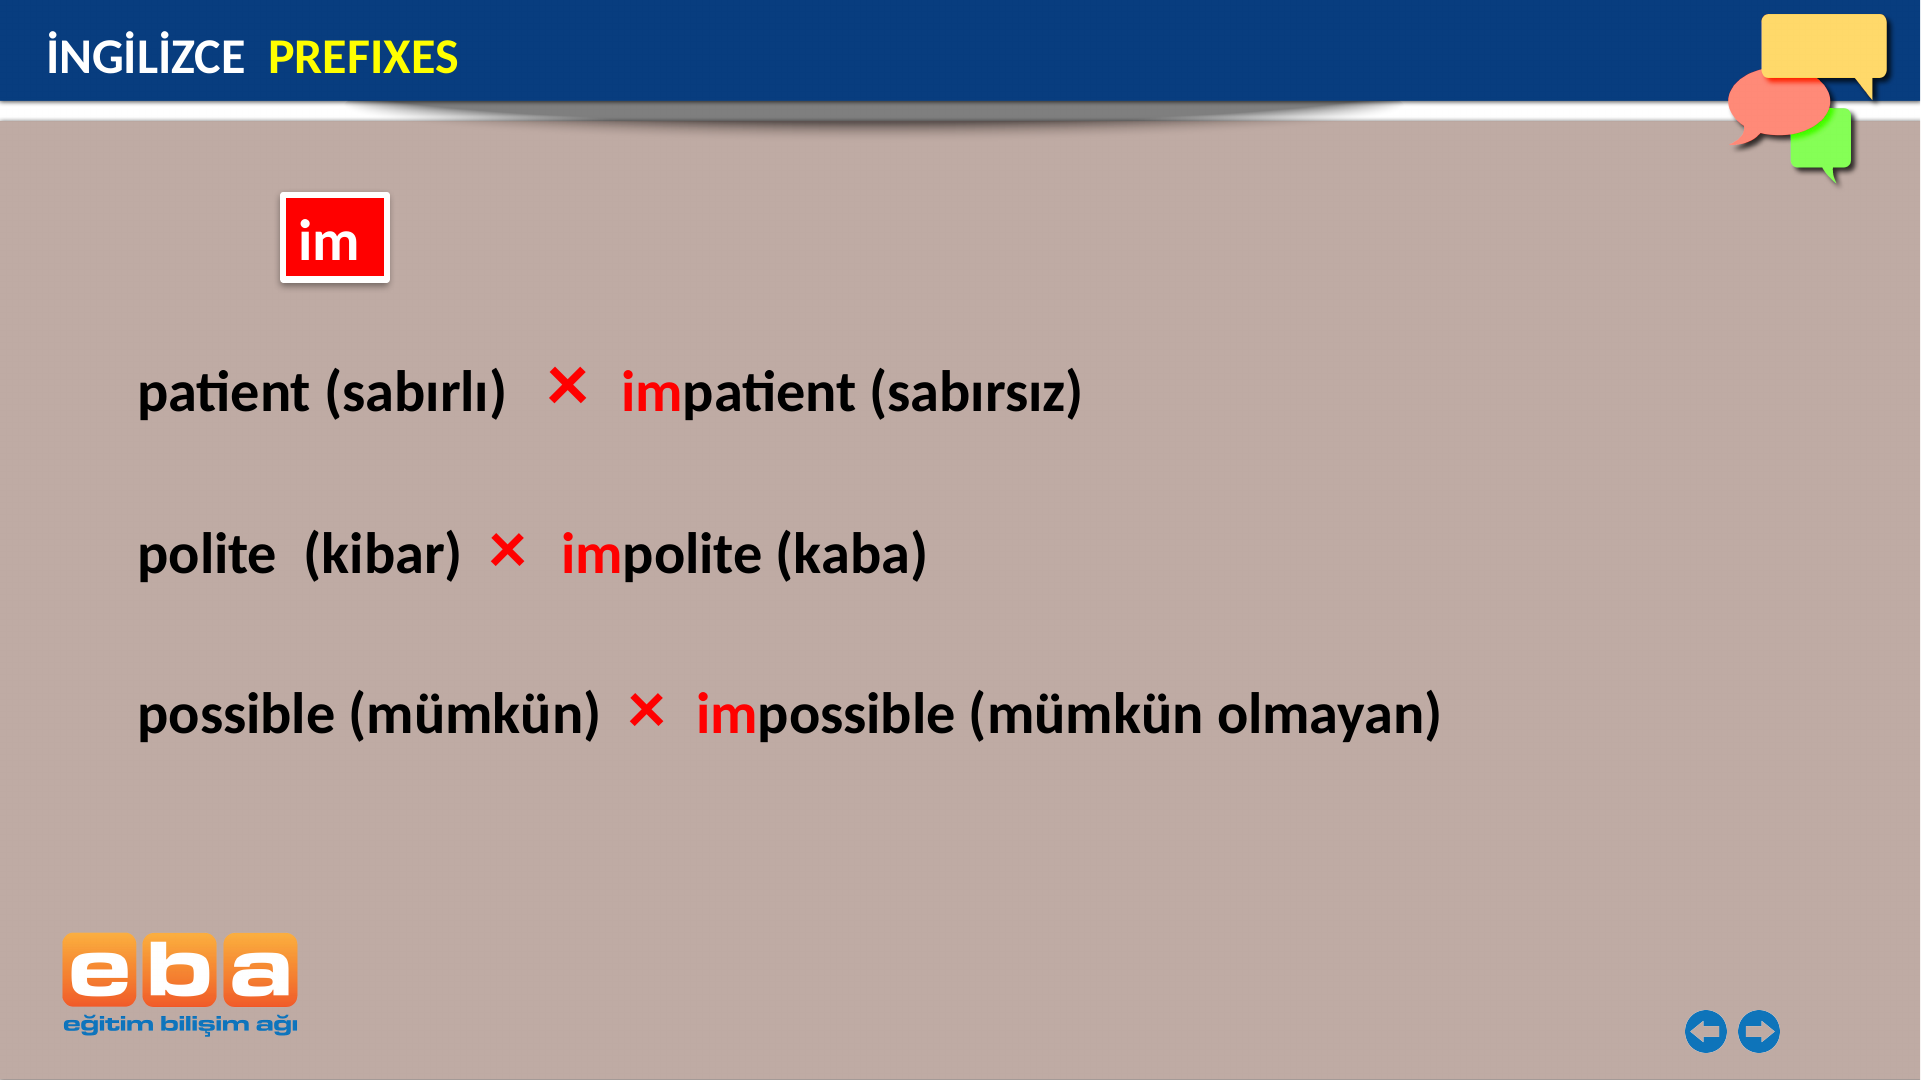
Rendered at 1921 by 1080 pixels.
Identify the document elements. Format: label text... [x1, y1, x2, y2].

text_box patient (sabırlı) × impatient (sabırsız) polite (kibar) × impolite (kaba) possible (mümkün) × impossible (mümkün olmayan) [122, 320, 1528, 1036]
text_box İNGİLİZCE PREFIXES [31, 16, 496, 91]
text_box im [280, 192, 390, 283]
slide_number 5 [1376, 1000, 1824, 1059]
picture [0, 0, 1921, 1080]
